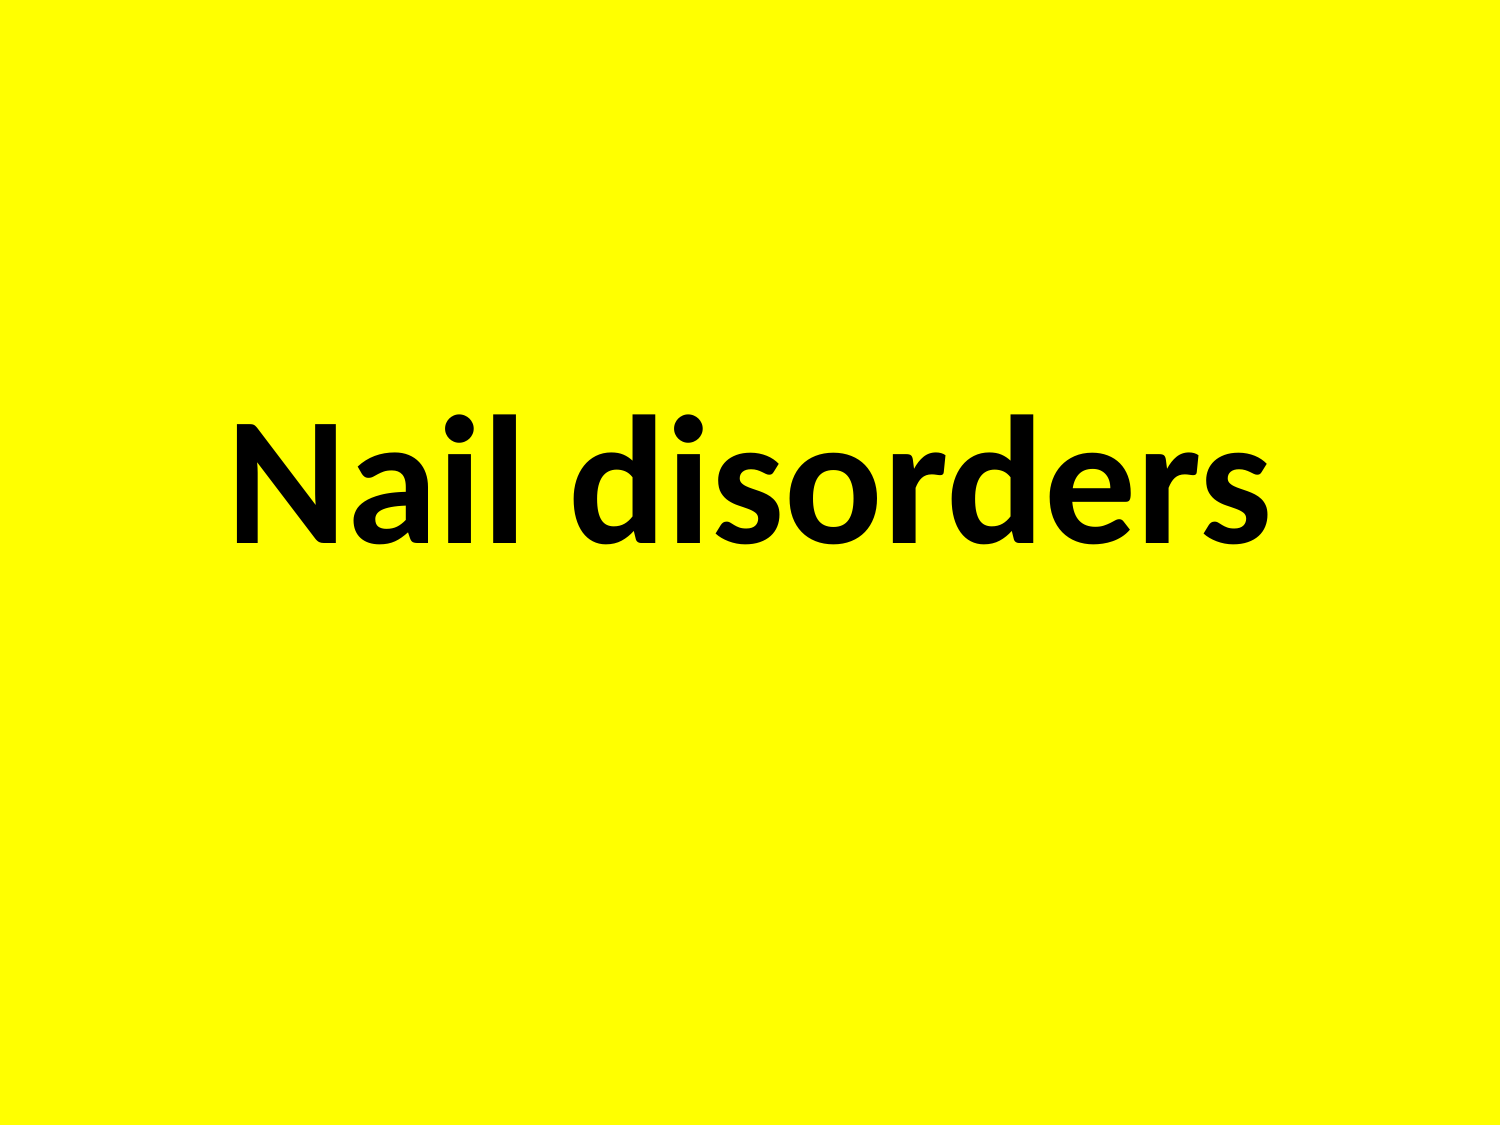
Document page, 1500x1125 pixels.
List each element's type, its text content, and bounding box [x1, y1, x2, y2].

title Nail disorders [112, 349, 1388, 591]
